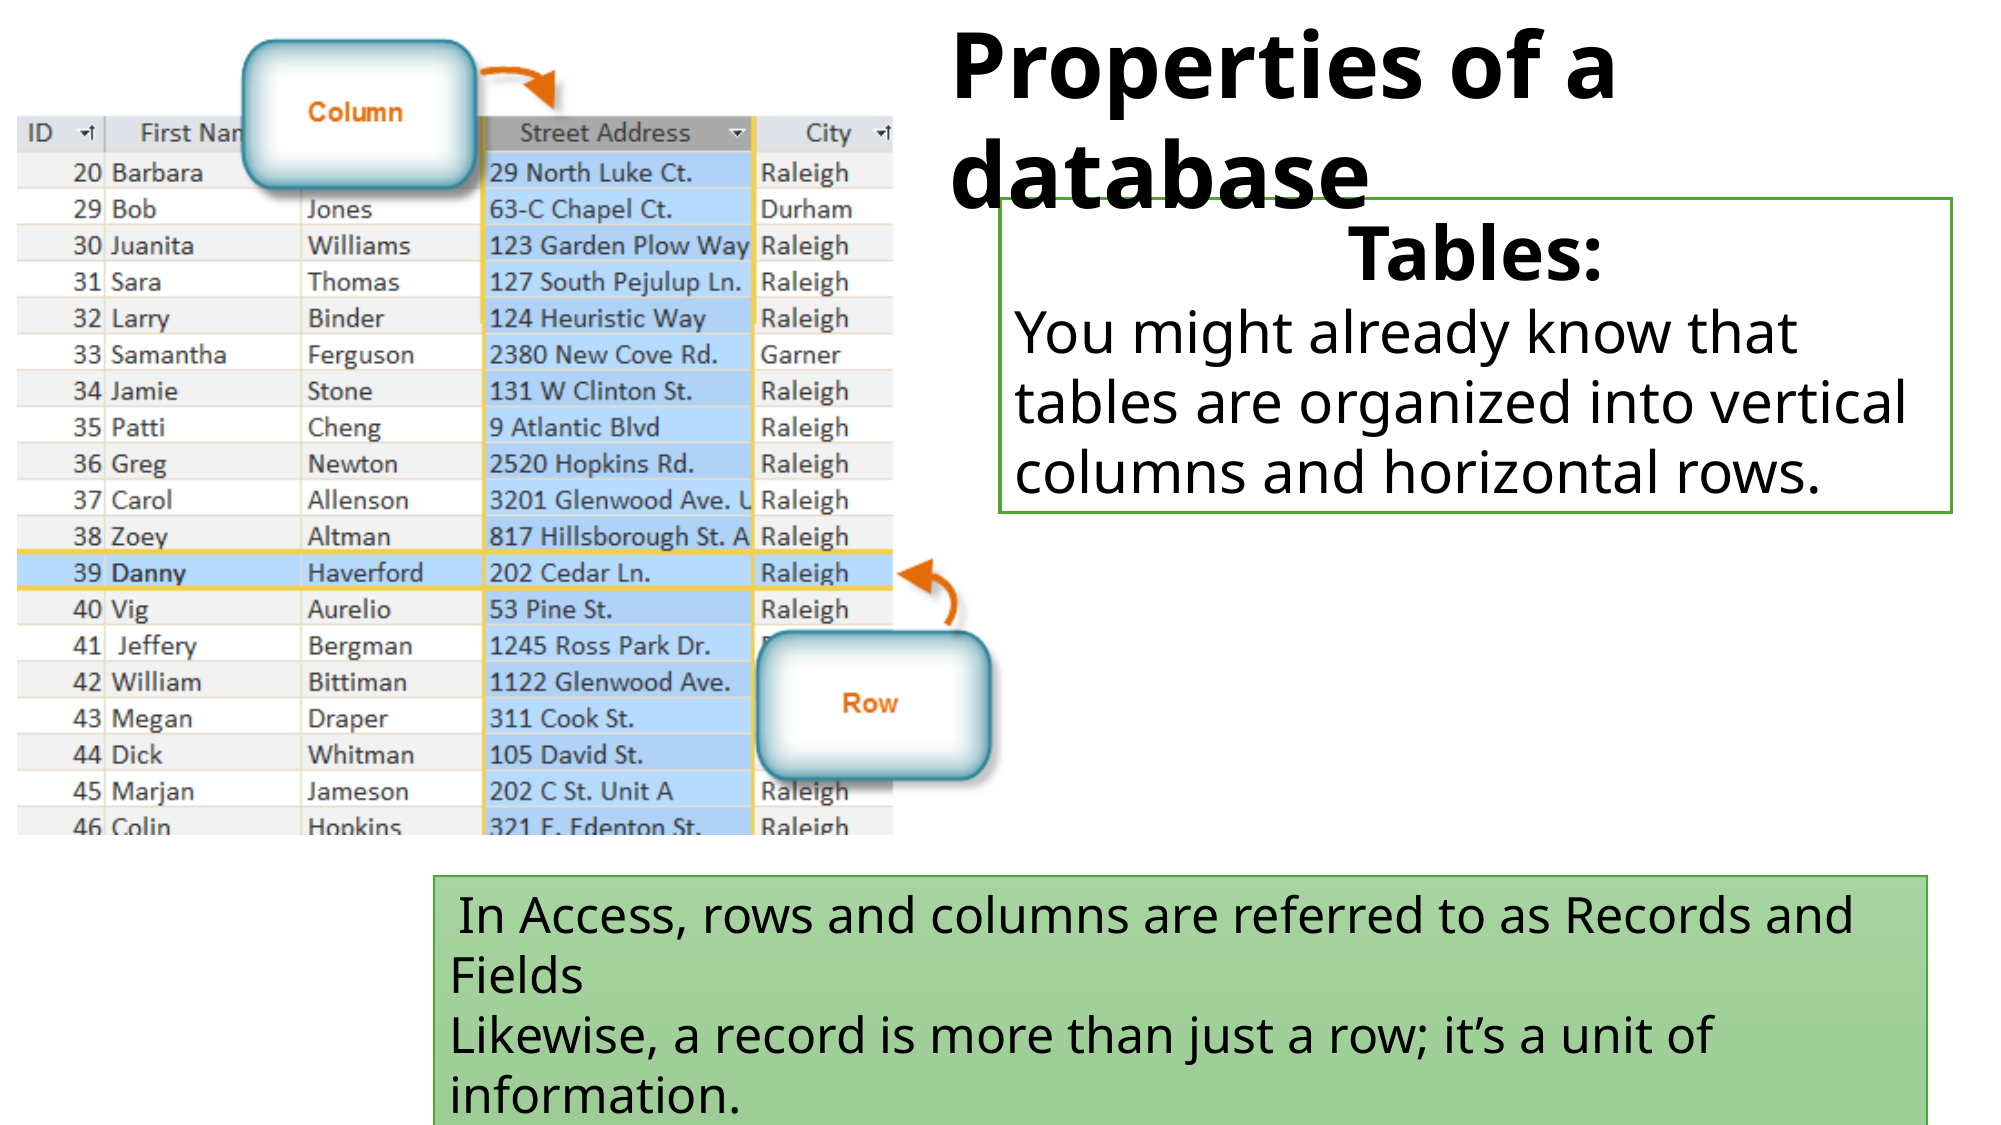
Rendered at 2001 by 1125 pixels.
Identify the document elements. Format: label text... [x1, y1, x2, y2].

picture [16, 31, 1006, 836]
text_box Tables: You might already know that tables are organized into vertical columns and horizontal rows. [1006, 235, 1953, 514]
text_box Properties of a database [934, 0, 2000, 235]
text_box In Access, rows and columns are referred to as Records and Fields Likewise, a record is more than just a row; it’s a unit of information. Every cell in a given row is part of that row’s record. [433, 875, 1928, 1125]
